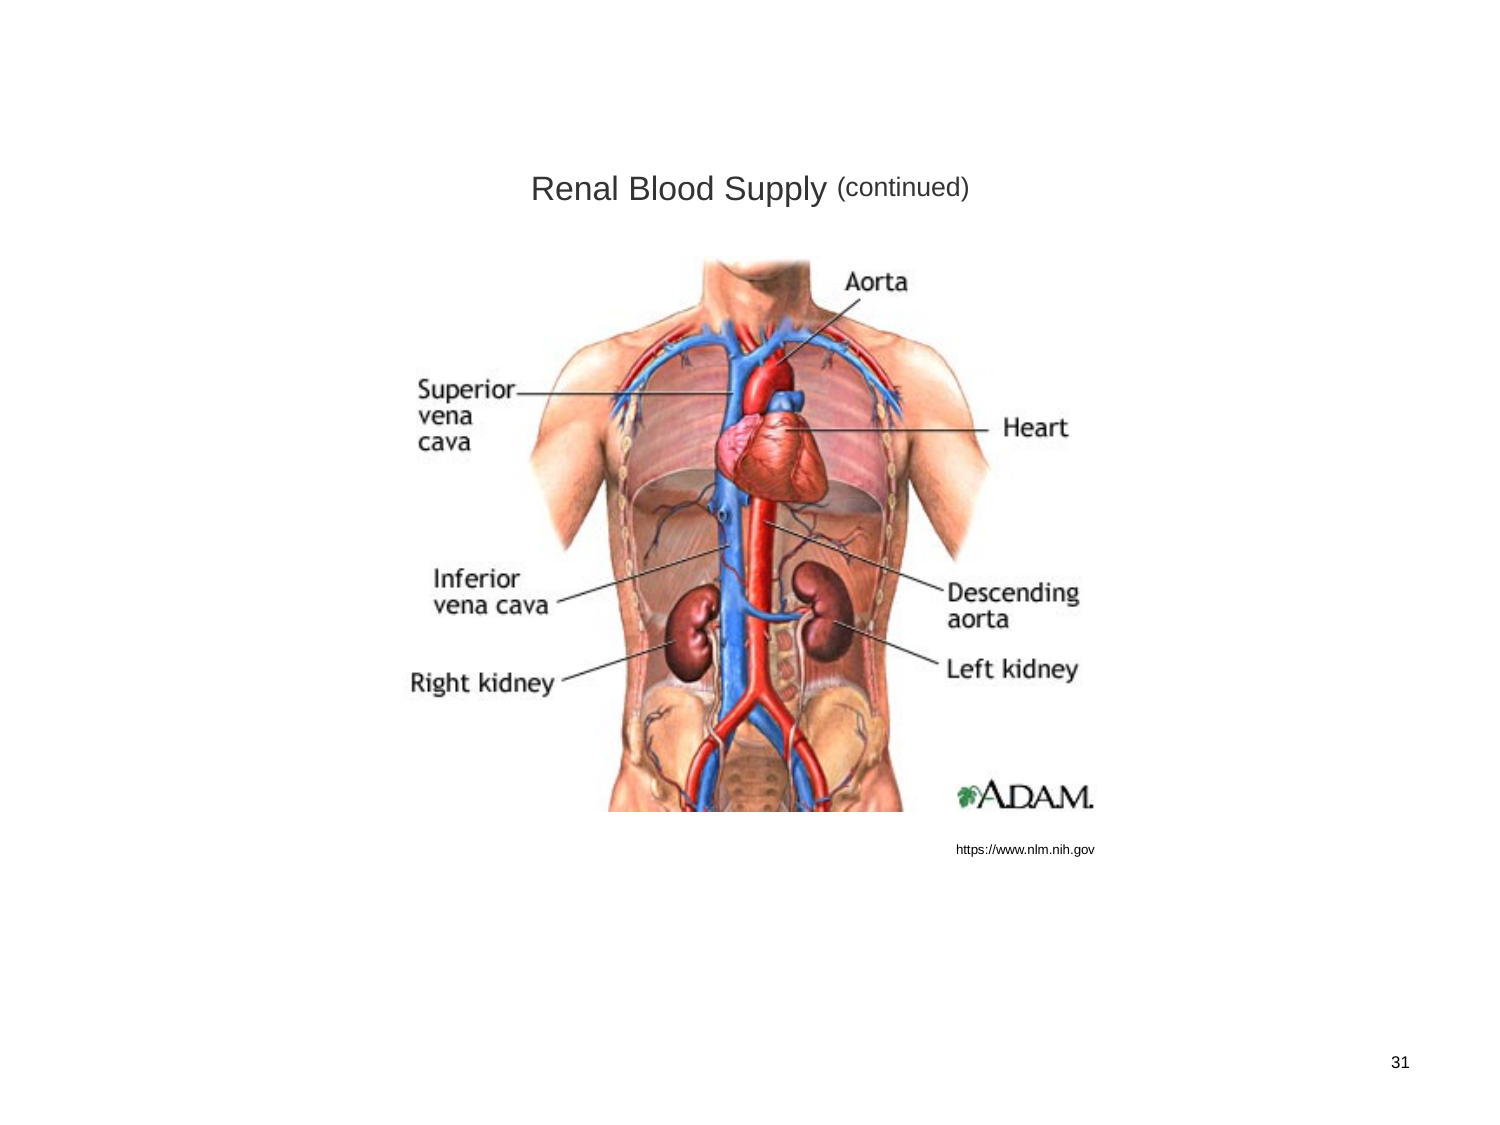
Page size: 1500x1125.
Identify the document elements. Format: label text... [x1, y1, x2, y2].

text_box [75, 73, 1426, 862]
slide_number 31 [1074, 1024, 1425, 1103]
